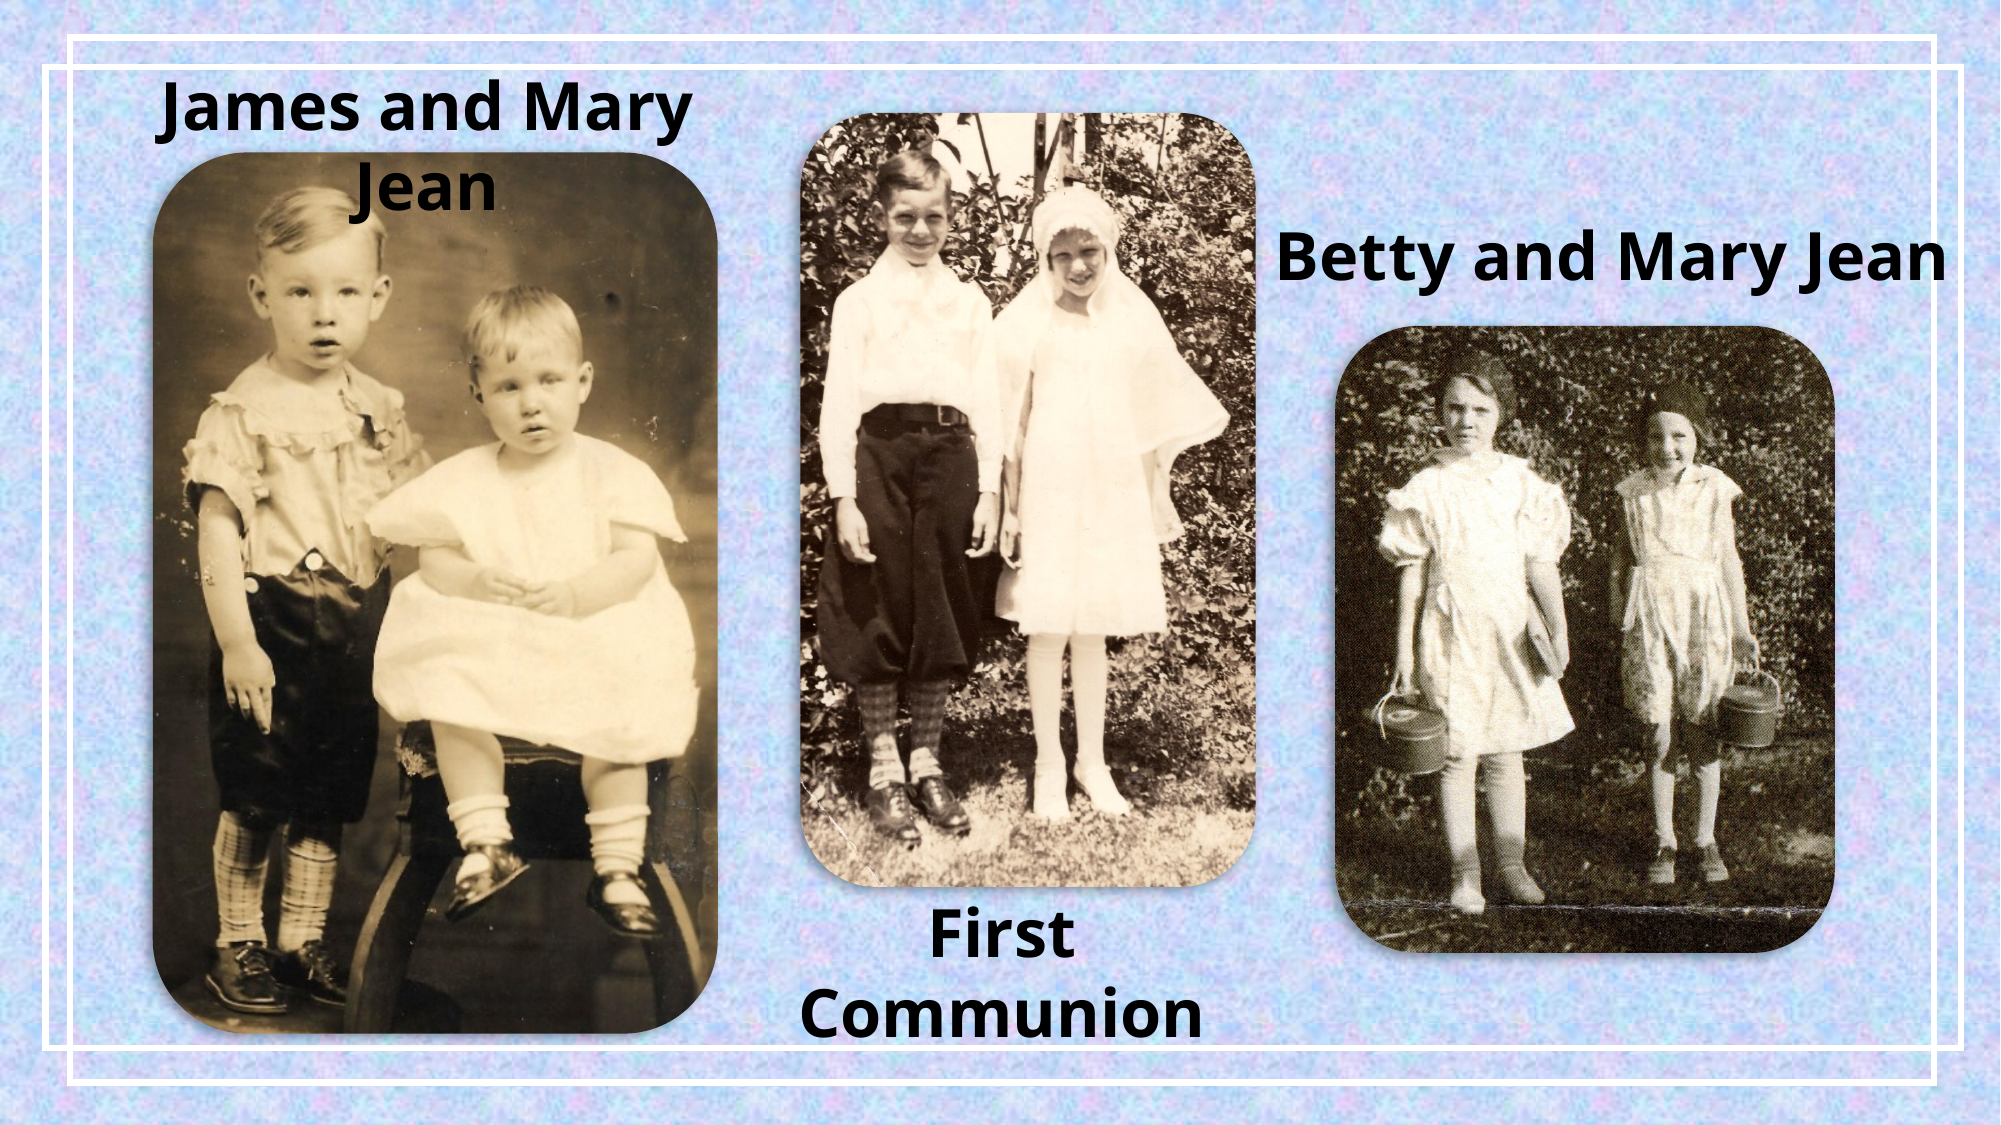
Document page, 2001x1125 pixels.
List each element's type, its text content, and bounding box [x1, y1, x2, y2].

text_box [69, 1049, 1935, 1084]
text_box [45, 66, 800, 1049]
text_box James and Mary Jean [66, 56, 789, 232]
text_box [69, 36, 1935, 66]
text_box First Communion [772, 883, 1232, 1058]
text_box Betty and Mary Jean [1256, 206, 1974, 302]
picture [0, 0, 2001, 1125]
text_box [789, 66, 1962, 206]
text_box [1232, 302, 1962, 1049]
